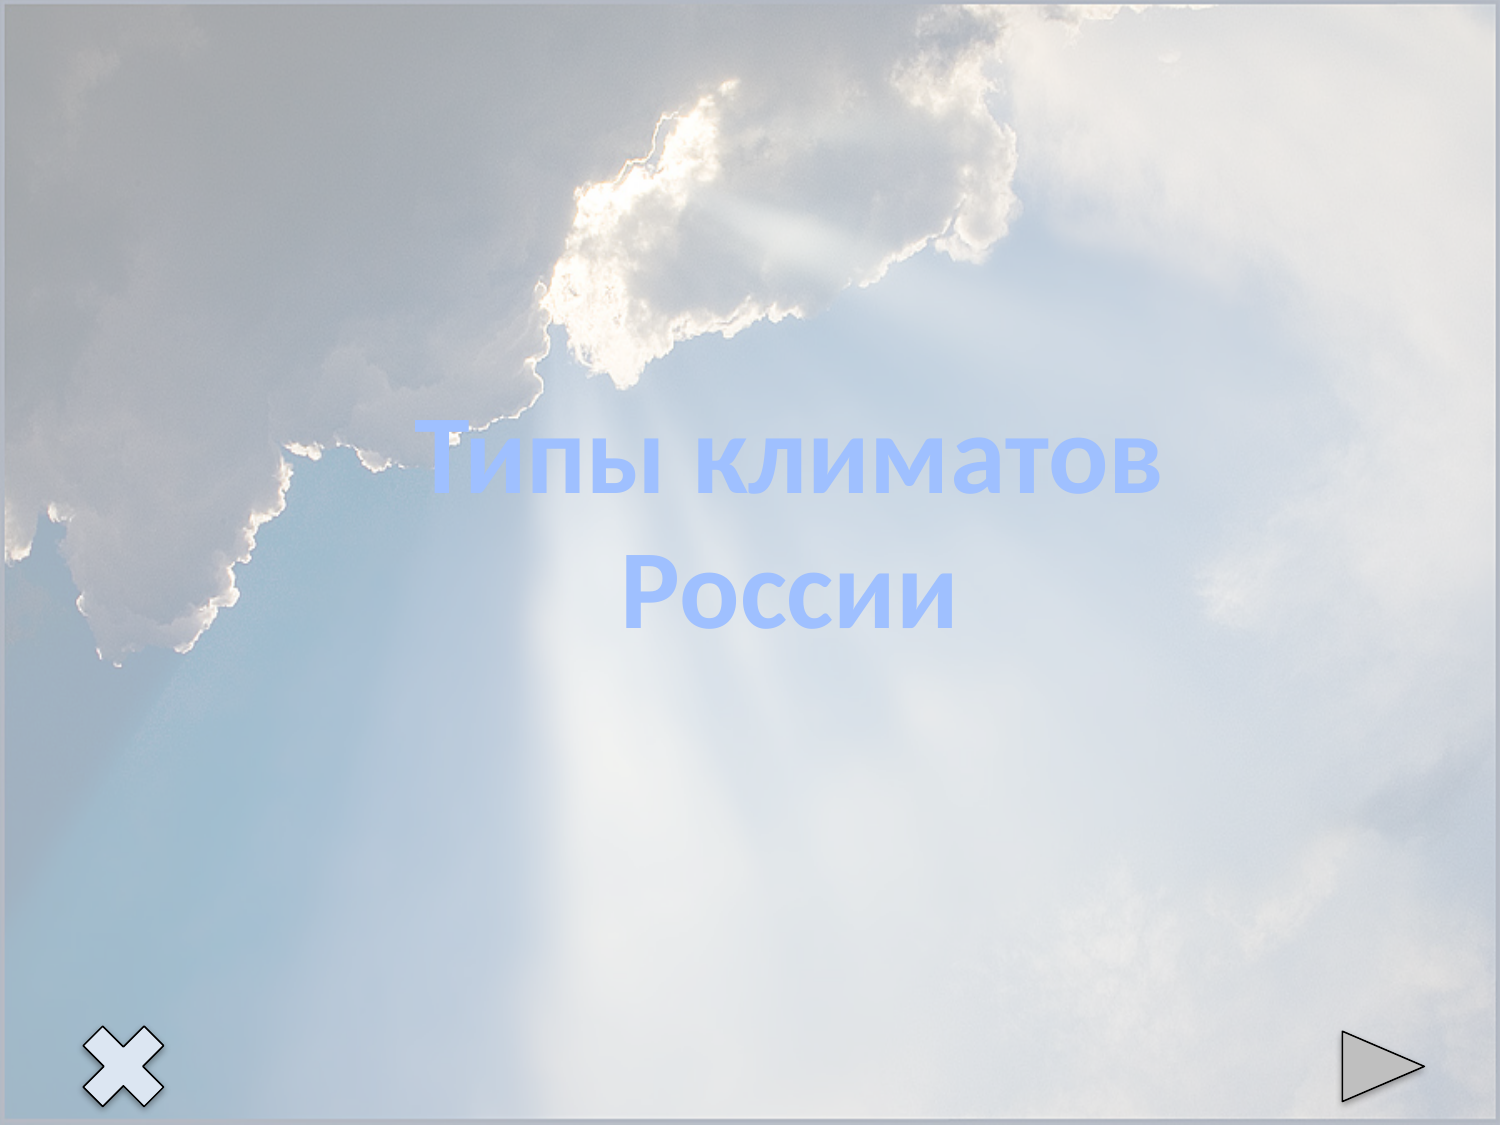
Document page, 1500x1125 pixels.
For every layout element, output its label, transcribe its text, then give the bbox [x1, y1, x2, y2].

text_box [82, 1025, 165, 1108]
text_box [1341, 1030, 1426, 1103]
text_box Типы климатов России [230, 373, 1350, 659]
